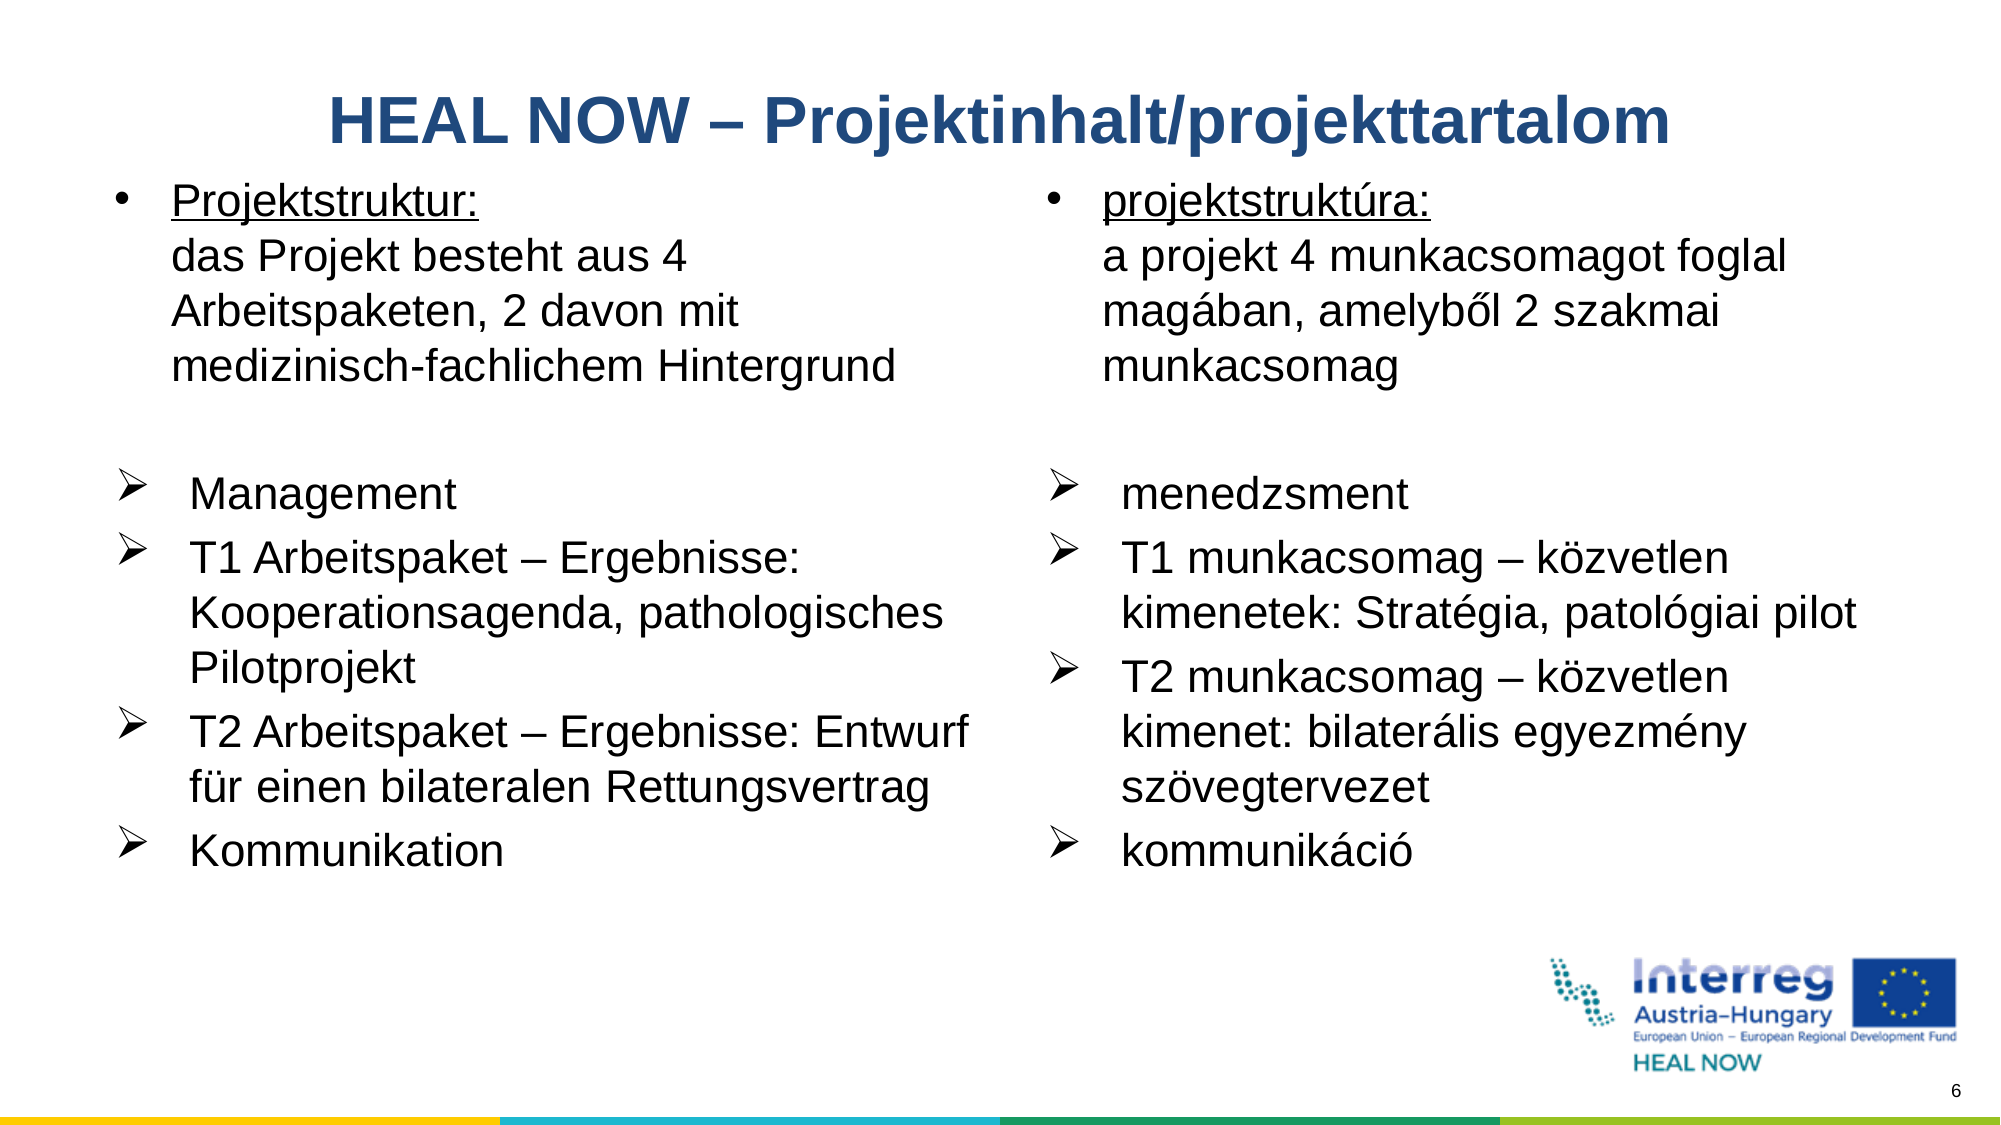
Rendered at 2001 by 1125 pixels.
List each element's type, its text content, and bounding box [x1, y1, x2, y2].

list projektstruktúra: a projekt 4 munkacsomagot foglal magában, amelyből 2 szakmai munkacsomag menedzsment T1 munkacsomag – közvetlen kimenetek: Stratégia, patológiai pilot T2 munkacsomag – közvetlen kimenet: bilaterális egyezmény szövegtervezet kommunikáció [1031, 163, 1930, 1052]
list Projektstruktur: das Projekt besteht aus 4 Arbeitspaketen, 2 davon mit medizinisch-fachlichem Hintergrund Management T1 Arbeitspaket – Ergebnisse: Kooperationsagenda, pathologisches Pilotprojekt T2 Arbeitspaket – Ergebnisse: Entwurf für einen bilateralen Rettungsvertrag Kommunikation [99, 163, 998, 1071]
picture [1531, 939, 1976, 1092]
title HEAL NOW – Projektinhalt/projekttartalom [99, 70, 1900, 163]
